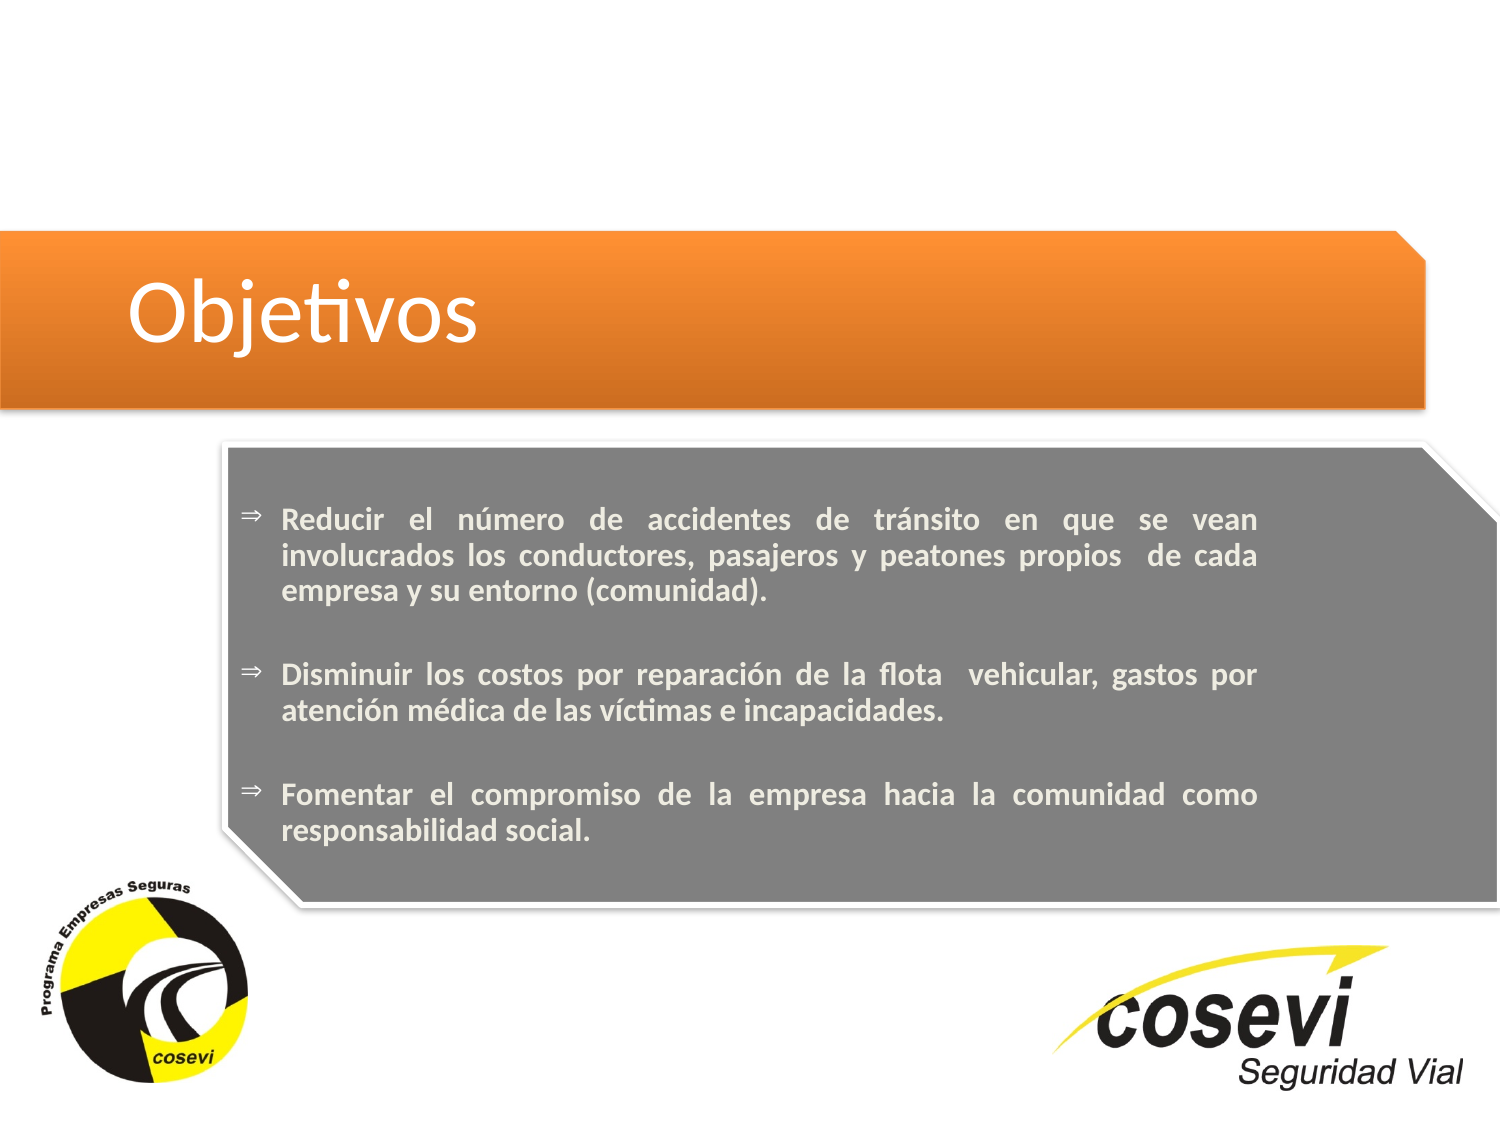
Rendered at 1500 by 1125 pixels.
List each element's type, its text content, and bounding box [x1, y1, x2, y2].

picture [40, 881, 249, 1083]
text_box [262, 441, 1500, 909]
subtitle Reducir el número de accidentes de tránsito en que se vean involucrados los conductores, pasajeros y peatones propios de cada empresa y su entorno (comunidad). Disminuir los costos por reparación de la flota vehicular, gastos por atención médica de las víctimas e incapacidades. Fomentar el compromiso de la empresa hacia la comunidad como responsabilidad social. [225, 432, 1275, 870]
title Objetivos [112, 202, 1388, 409]
text_box [0, 230, 1426, 410]
picture [1052, 945, 1463, 1092]
text_box [221, 441, 225, 833]
